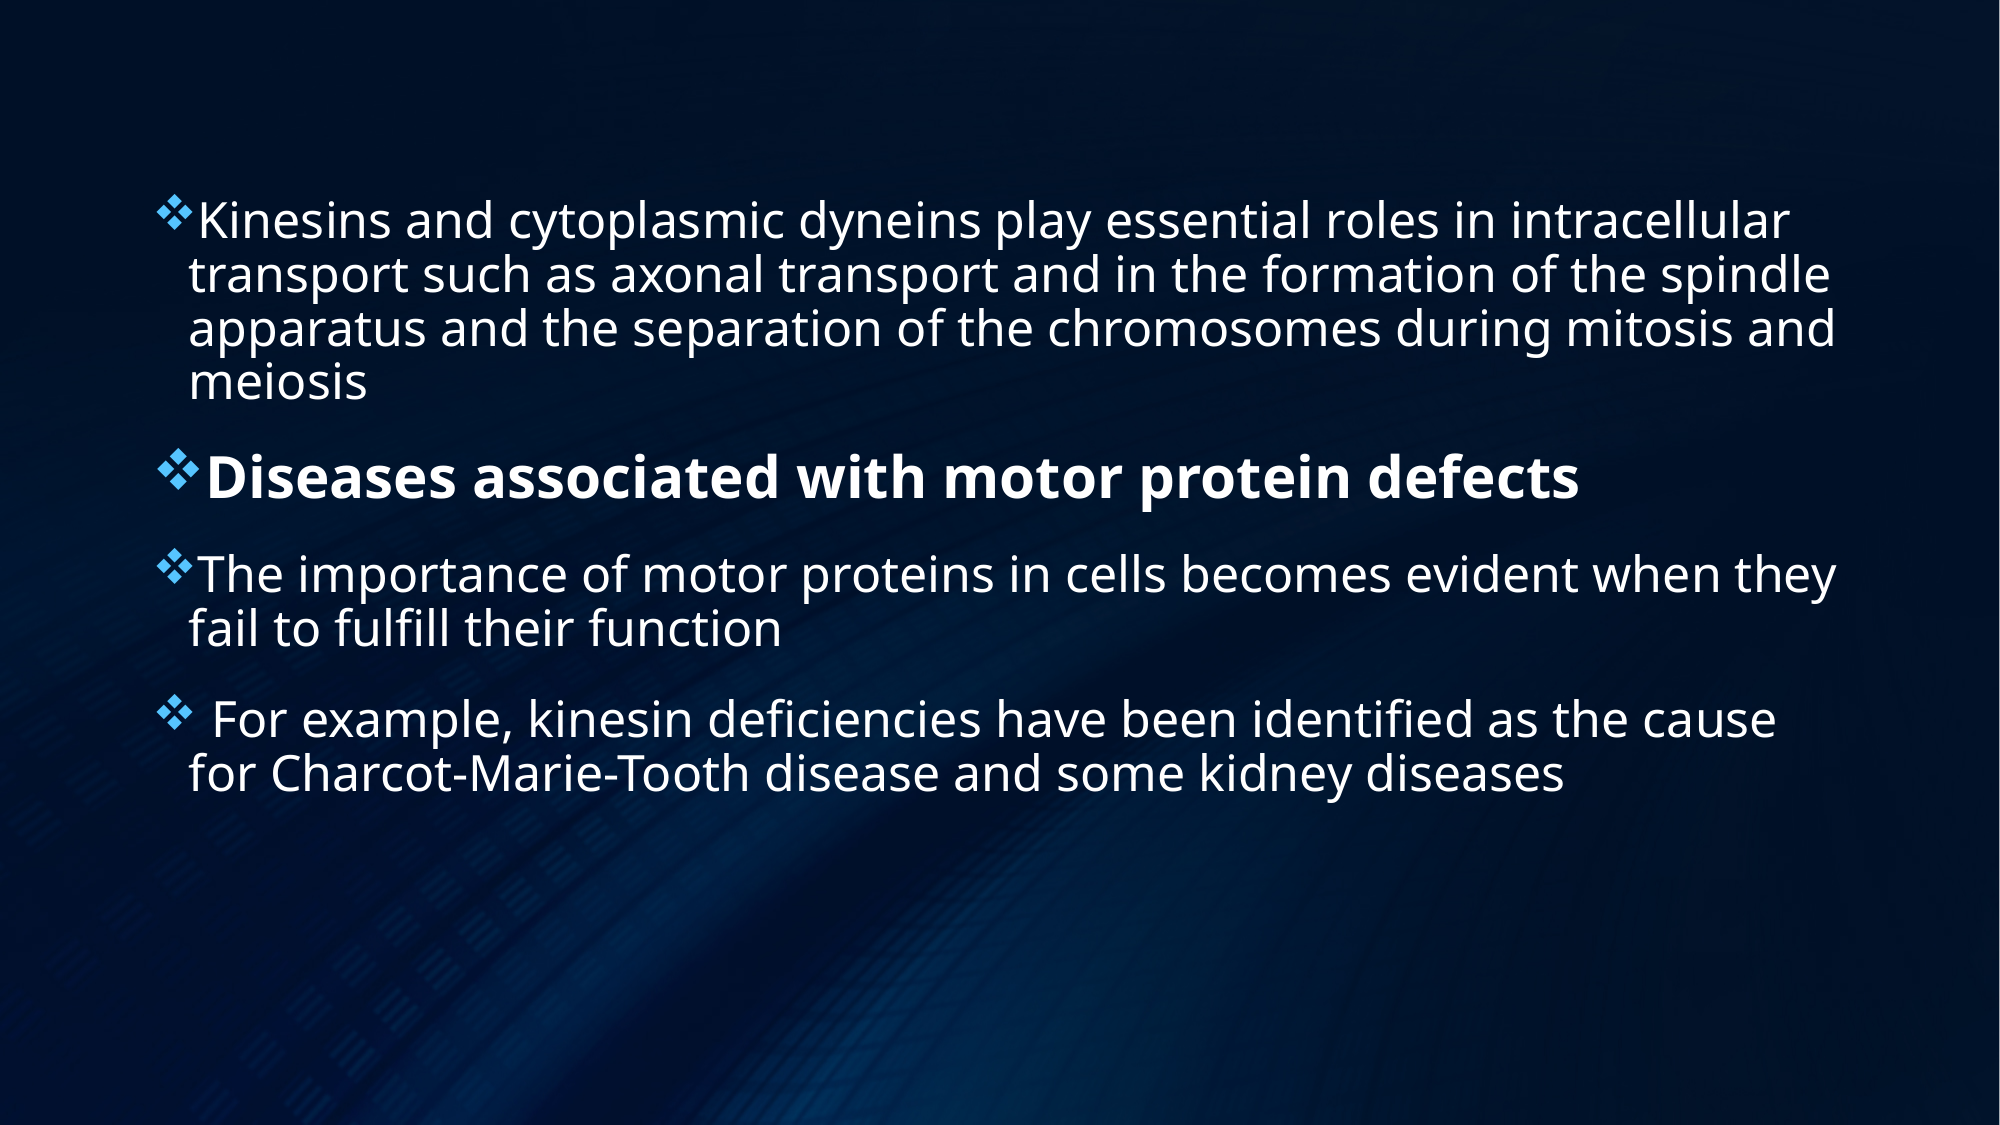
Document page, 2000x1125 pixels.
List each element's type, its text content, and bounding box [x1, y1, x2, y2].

picture [0, 0, 2000, 1125]
list Kinesins and cytoplasmic dyneins play essential roles in intracellular transport such as axonal transport and in the formation of the spindle apparatus and the separation of the chromosomes during mitosis and meiosis Diseases associated with motor protein defects The importance of motor proteins in cells becomes evident when they fail to fulfill their function For example, kinesin deficiencies have been identified as the cause for Charcot-Marie-Tooth disease and some kidney diseases [137, 187, 1863, 988]
